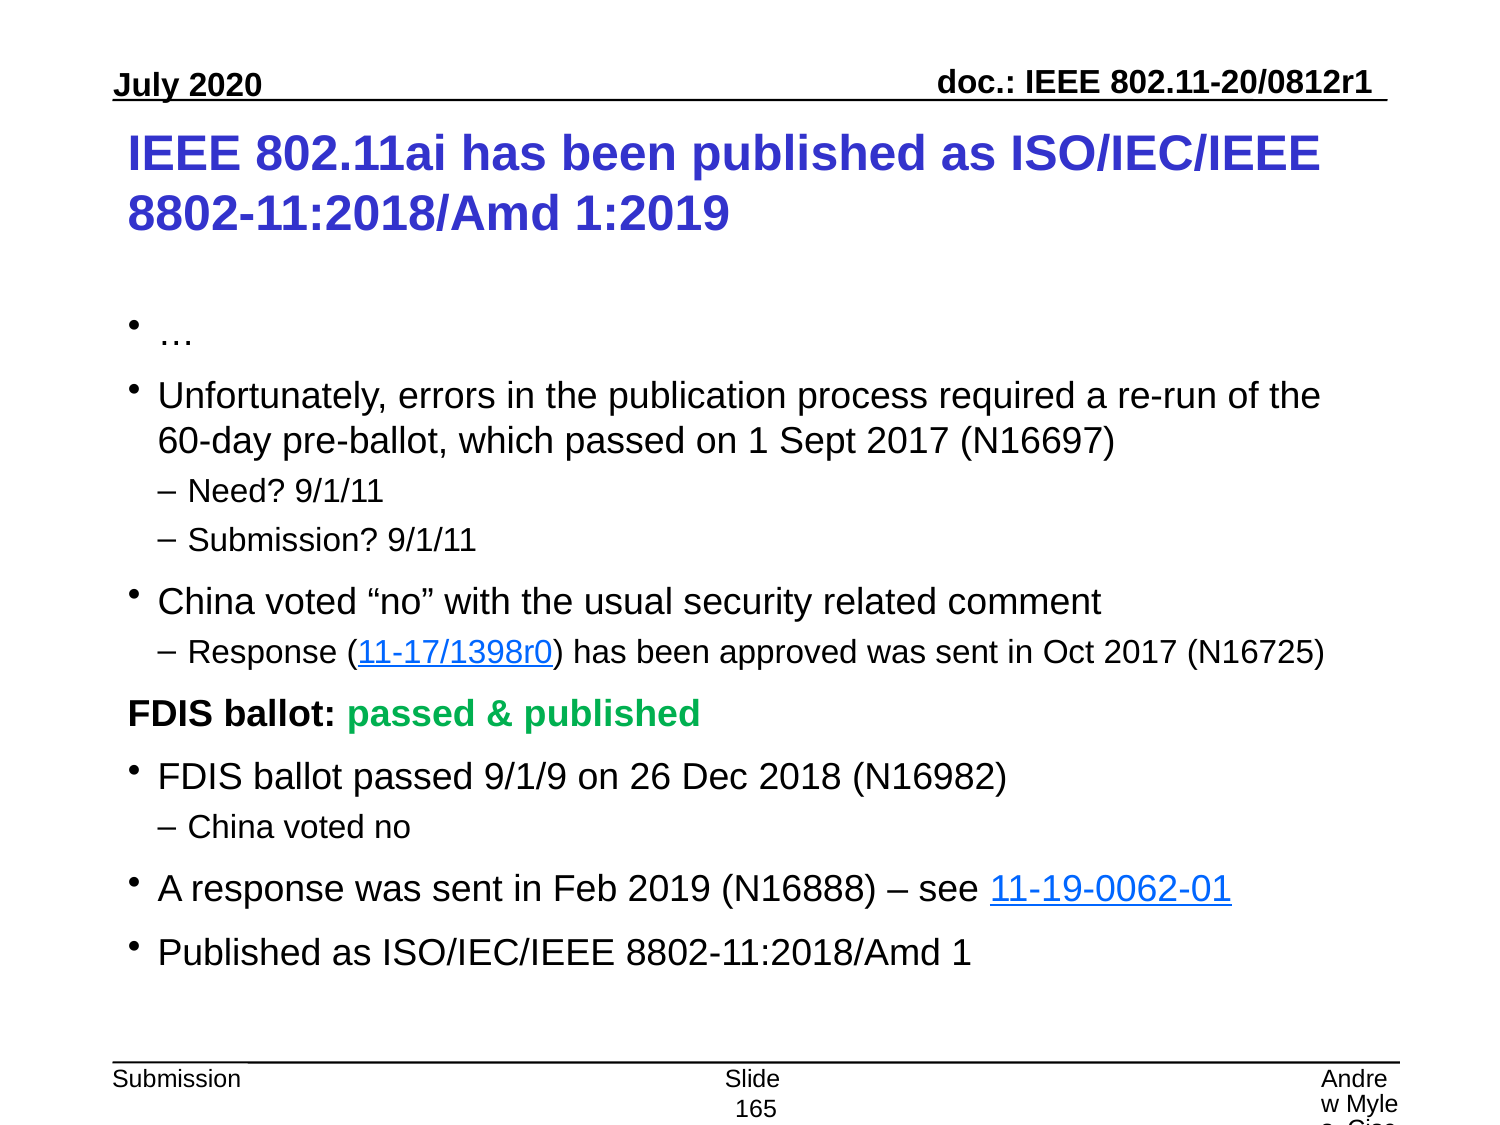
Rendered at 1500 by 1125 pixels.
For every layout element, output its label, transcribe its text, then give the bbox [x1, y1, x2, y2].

footer Andrew Myles, Cisco [1320, 1061, 1402, 1093]
title IEEE 802.11ai has been published as ISO/IEC/IEEE 8802-11:2018/Amd 1:2019 [112, 112, 1388, 288]
list … Unfortunately, errors in the publication process required a re-run of the 60-day pre-ballot, which passed on 1 Sept 2017 (N16697) Need? 9/1/11 Submission? 9/1/11 China voted “no” with the usual security related comment Response (11-17/1398r0) has been approved was sent in Oct 2017 (N16725) FDIS ballot: passed & published FDIS ballot passed 9/1/9 on 26 Dec 2018 (N16982) China voted no A response was sent in Feb 2019 (N16888) – see 11-19-0062-01 Published as ISO/IEC/IEEE 8802-11:2018/Amd 1 [112, 299, 1388, 975]
slide_number Slide 165 [709, 1061, 803, 1093]
